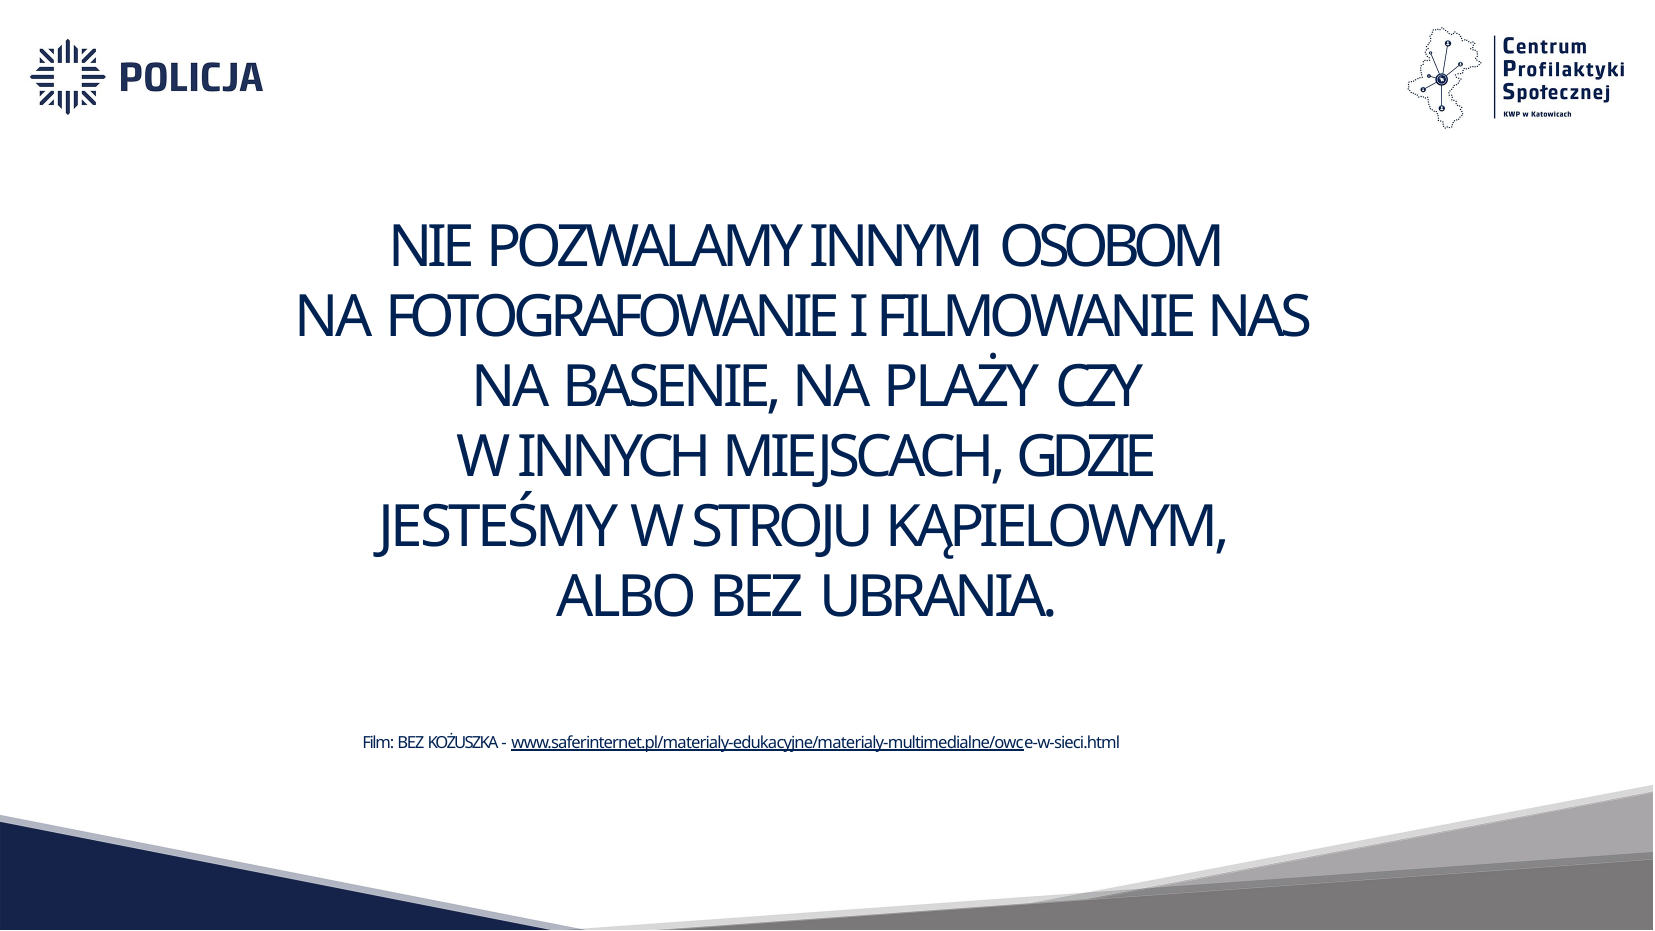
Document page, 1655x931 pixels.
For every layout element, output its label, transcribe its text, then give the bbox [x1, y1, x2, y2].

picture [0, 27, 1653, 930]
title NIE POZWALAMY INNYM OSOBOM NA FOTOGRAFOWANIE I FILMOWANIE NAS NA BASENIE, NA PLAŻY CZY [253, 206, 1360, 419]
text_box Film: BEZ KOŻUSZKA - www.saferinternet.pl/materialy-edukacyjne/materialy-multimedialne/owce-w-sieci.html [360, 729, 1201, 755]
text_box W INNYCH MIEJSCACH, GDZIE JESTEŚMY W STROJU KĄPIELOWYM, ALBO BEZ UBRANIA. [330, 416, 1283, 629]
